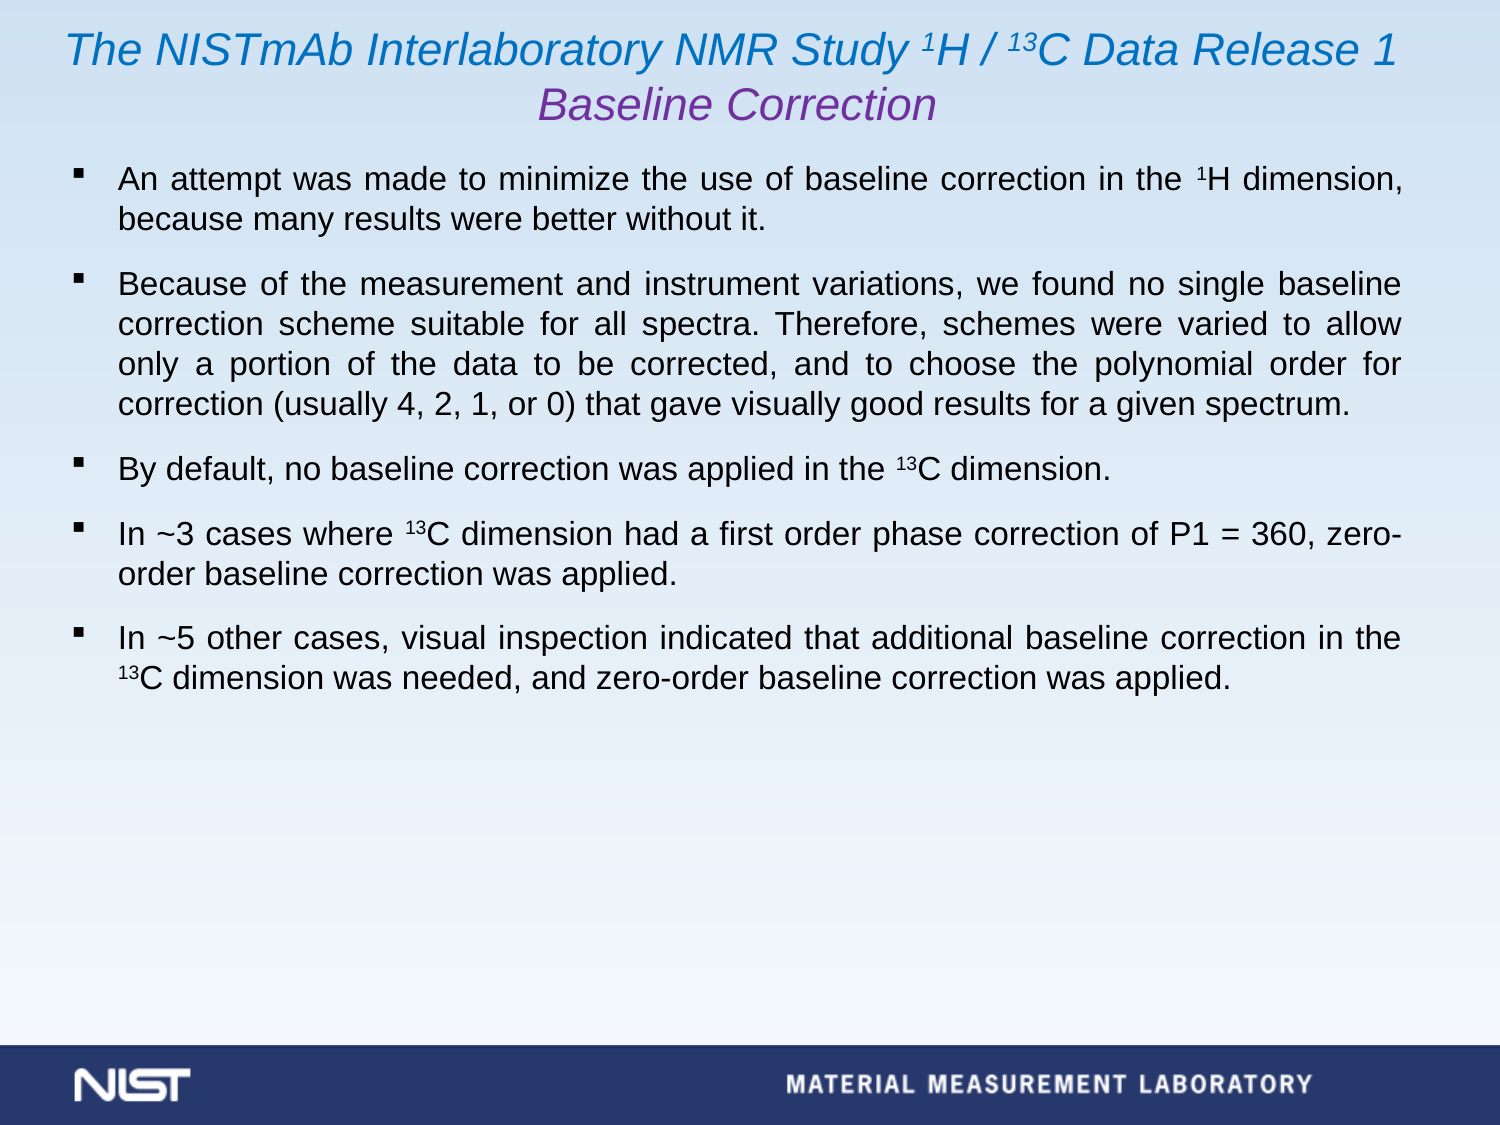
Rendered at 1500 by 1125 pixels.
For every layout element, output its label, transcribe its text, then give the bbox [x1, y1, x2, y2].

picture [0, 1045, 1500, 1125]
text_box The NISTmAb Interlaboratory NMR Study 1H / 13C Data Release 1 Baseline Correction [12, 12, 1463, 138]
text_box An attempt was made to minimize the use of baseline correction in the 1H dimension, because many results were better without it. Because of the measurement and instrument variations, we found no single baseline correction scheme suitable for all spectra. Therefore, schemes were varied to allow only a portion of the data to be corrected, and to choose the polynomial order for correction (usually 4, 2, 1, or 0) that gave visually good results for a given spectrum. By default, no baseline correction was applied in the 13C dimension. In ~3 cases where 13C dimension had a first order phase correction of P1 = 360, zero-order baseline correction was applied. In ~5 other cases, visual inspection indicated that additional baseline correction in the 13C dimension was needed, and zero-order baseline correction was applied. [56, 149, 1419, 704]
